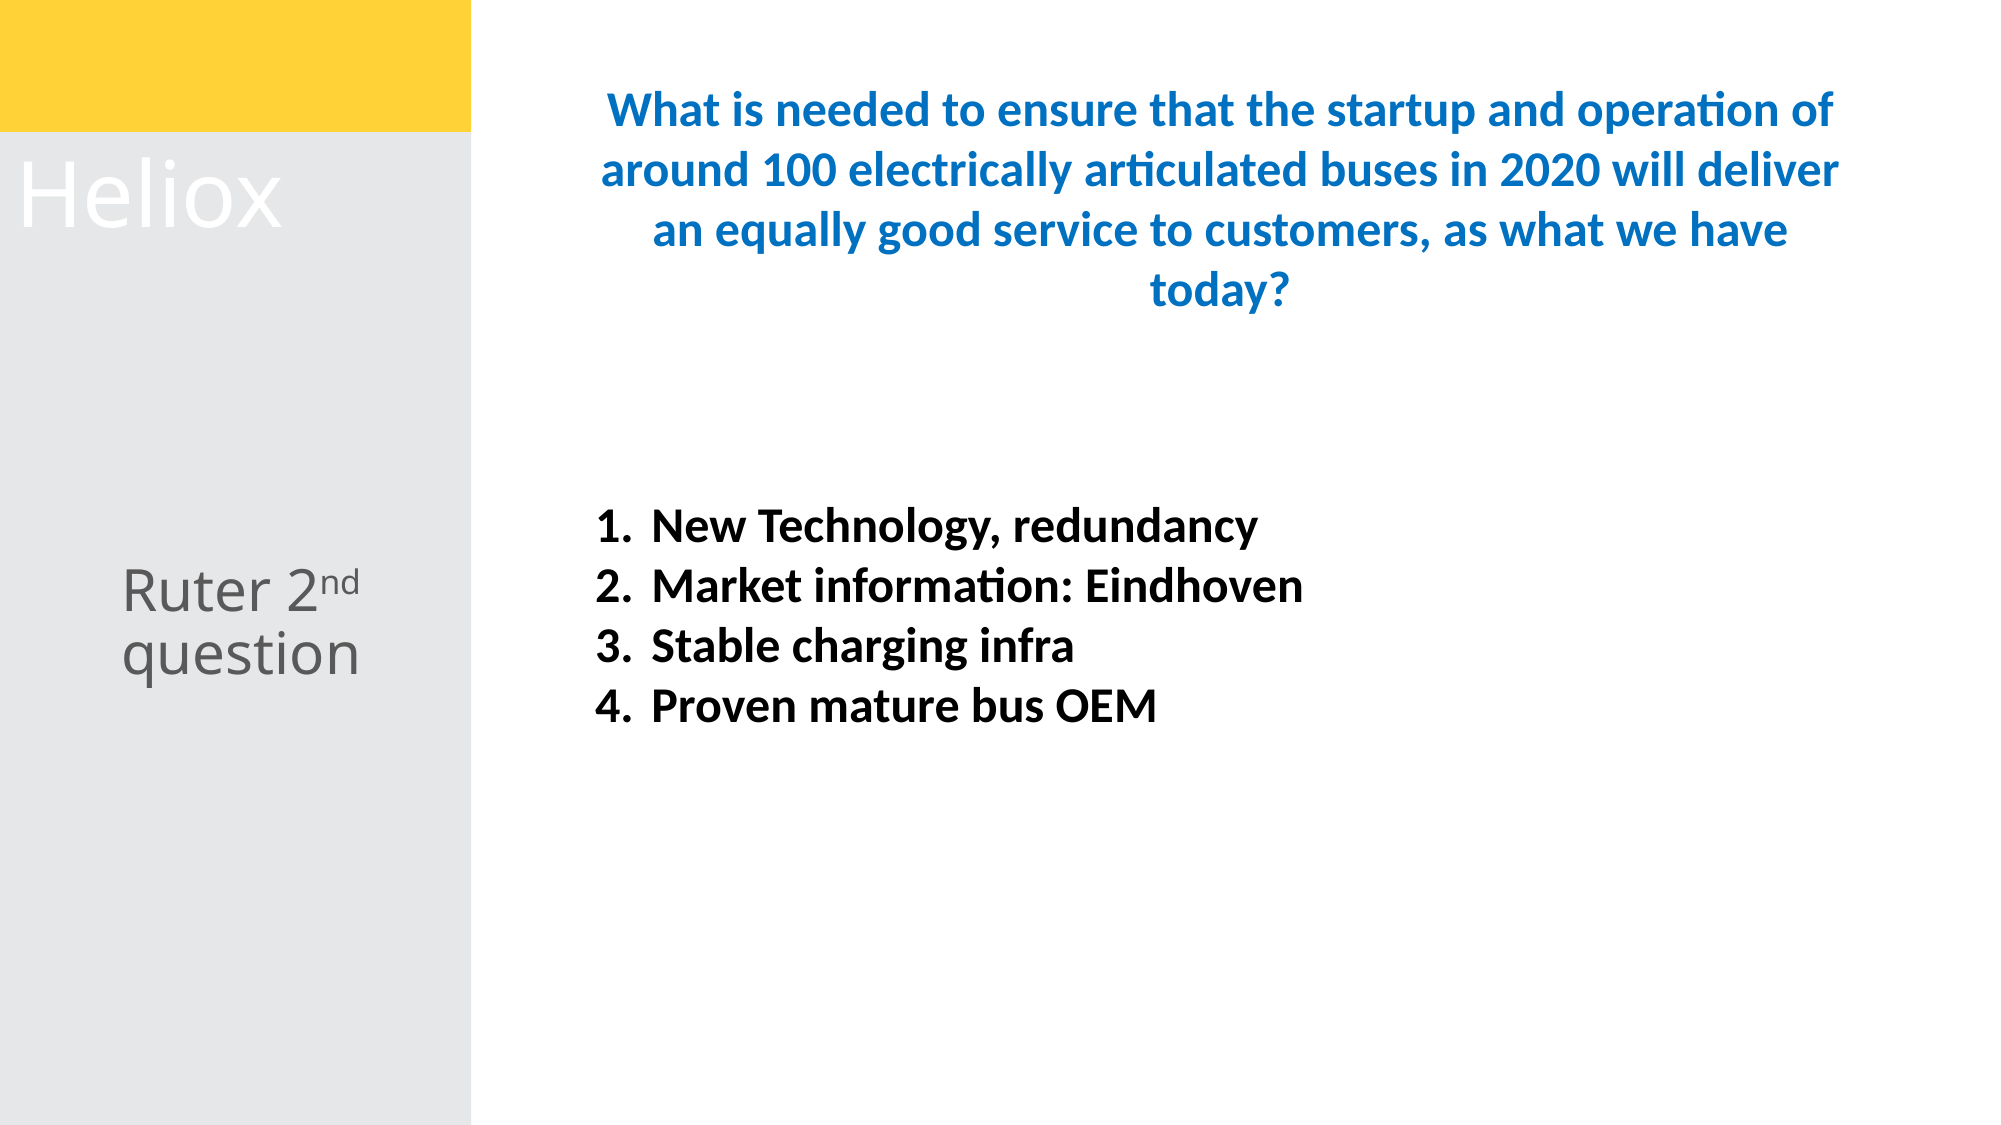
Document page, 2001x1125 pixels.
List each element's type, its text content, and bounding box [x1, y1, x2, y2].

text_box [0, 0, 472, 132]
text_box [0, 265, 472, 1125]
title Heliox [0, 132, 472, 265]
text_box What is needed to ensure that the startup and operation of around 100 electrically articulated buses in 2020 will deliver an equally good service to customers, as what we have today? [563, 69, 1879, 385]
text_box Ruter 2nd question [5, 306, 477, 942]
text_box New Technology, redundancy Market information: Eindhoven Stable charging infra Proven mature bus OEM [580, 484, 1861, 785]
